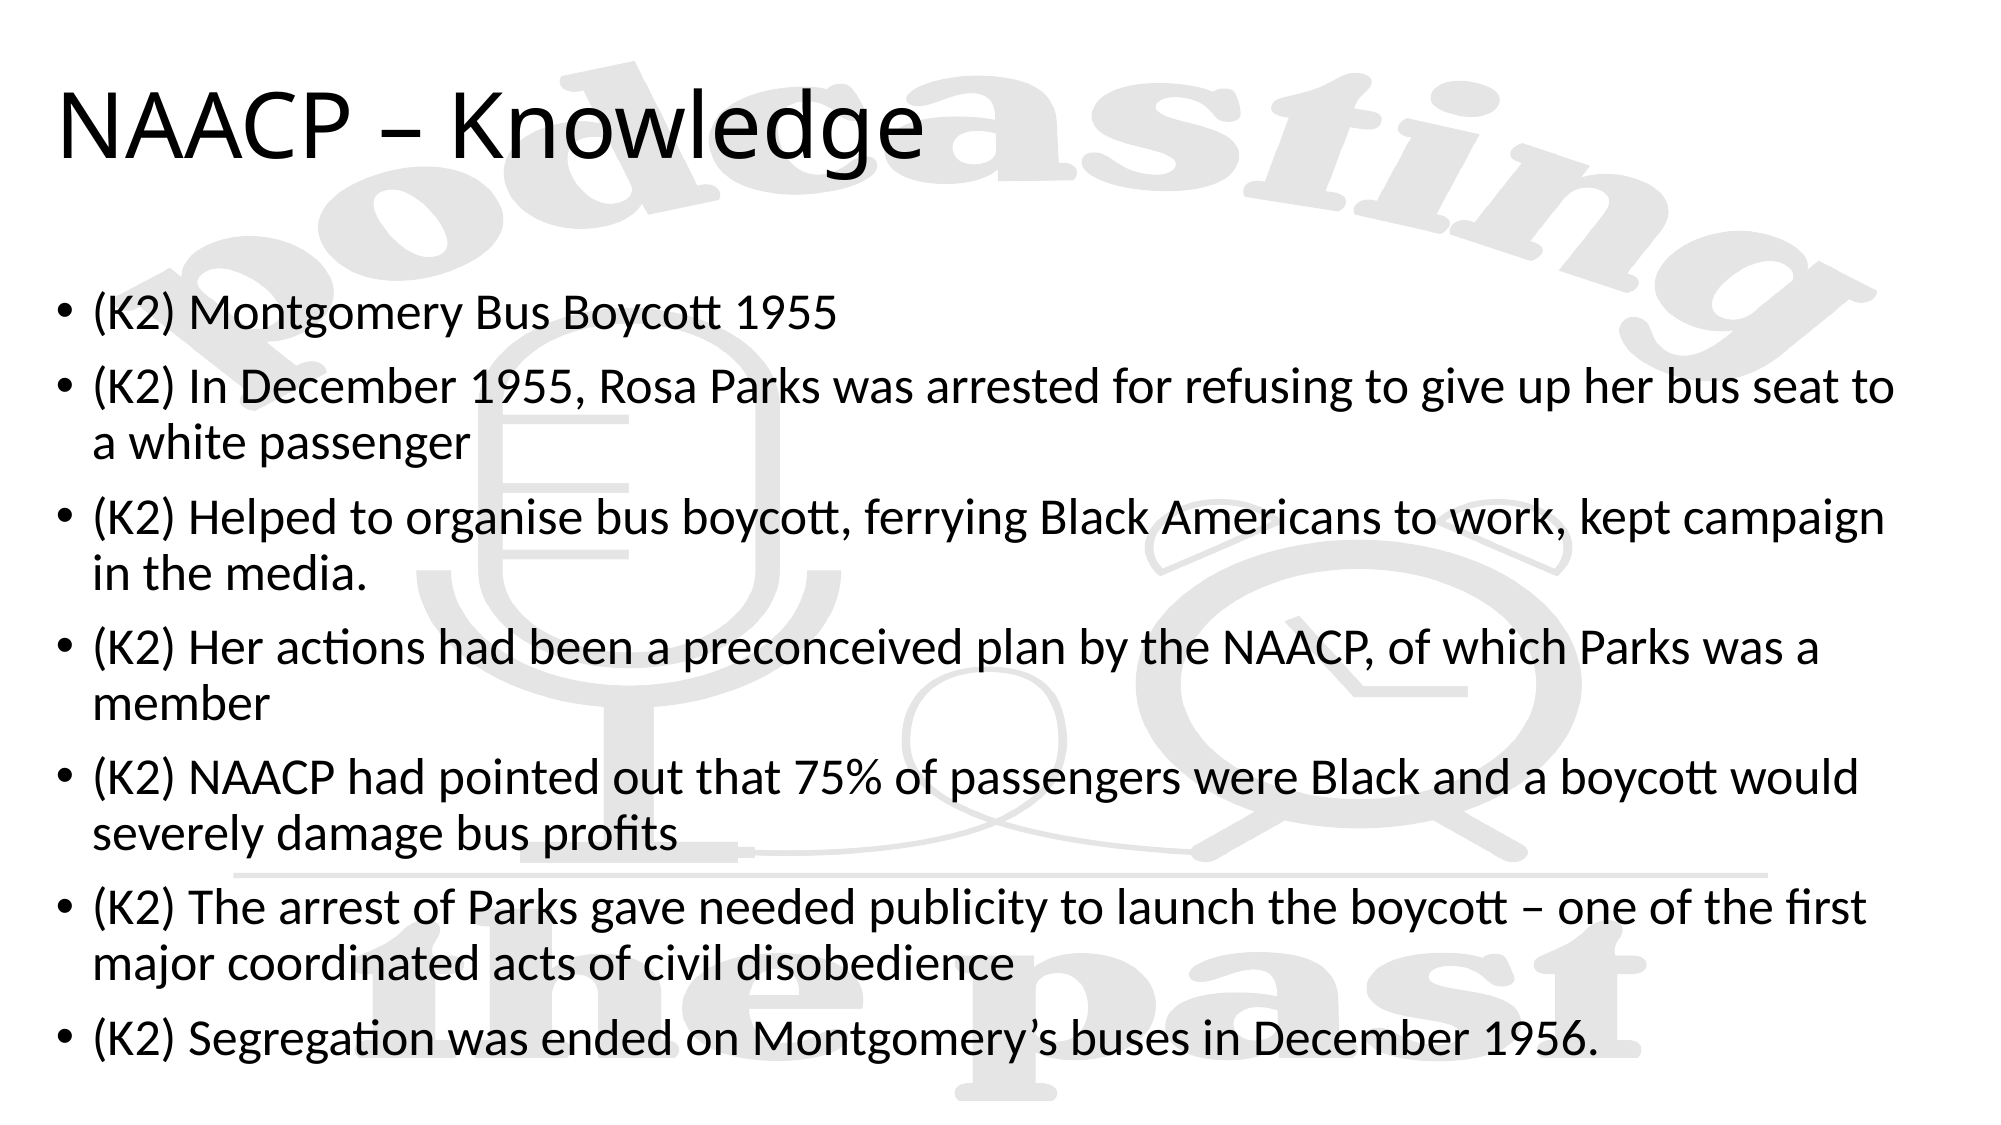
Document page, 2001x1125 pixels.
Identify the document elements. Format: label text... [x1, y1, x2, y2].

list (K2) Montgomery Bus Boycott 1955 (K2) In December 1955, Rosa Parks was arrested for refusing to give up her bus seat to a white passenger (K2) Helped to organise bus boycott, ferrying Black Americans to work, kept campaign in the media. (K2) Her actions had been a preconceived plan by the NAACP, of which Parks was a member (K2) NAACP had pointed out that 75% of passengers were Black and a boycott would severely damage bus profits (K2) The arrest of Parks gave needed publicity to launch the boycott – one of the first major coordinated acts of civil disobedience (K2) Segregation was ended on Montgomery’s buses in December 1956. [40, 277, 1946, 1080]
title NAACP – Knowledge [40, 20, 1766, 238]
